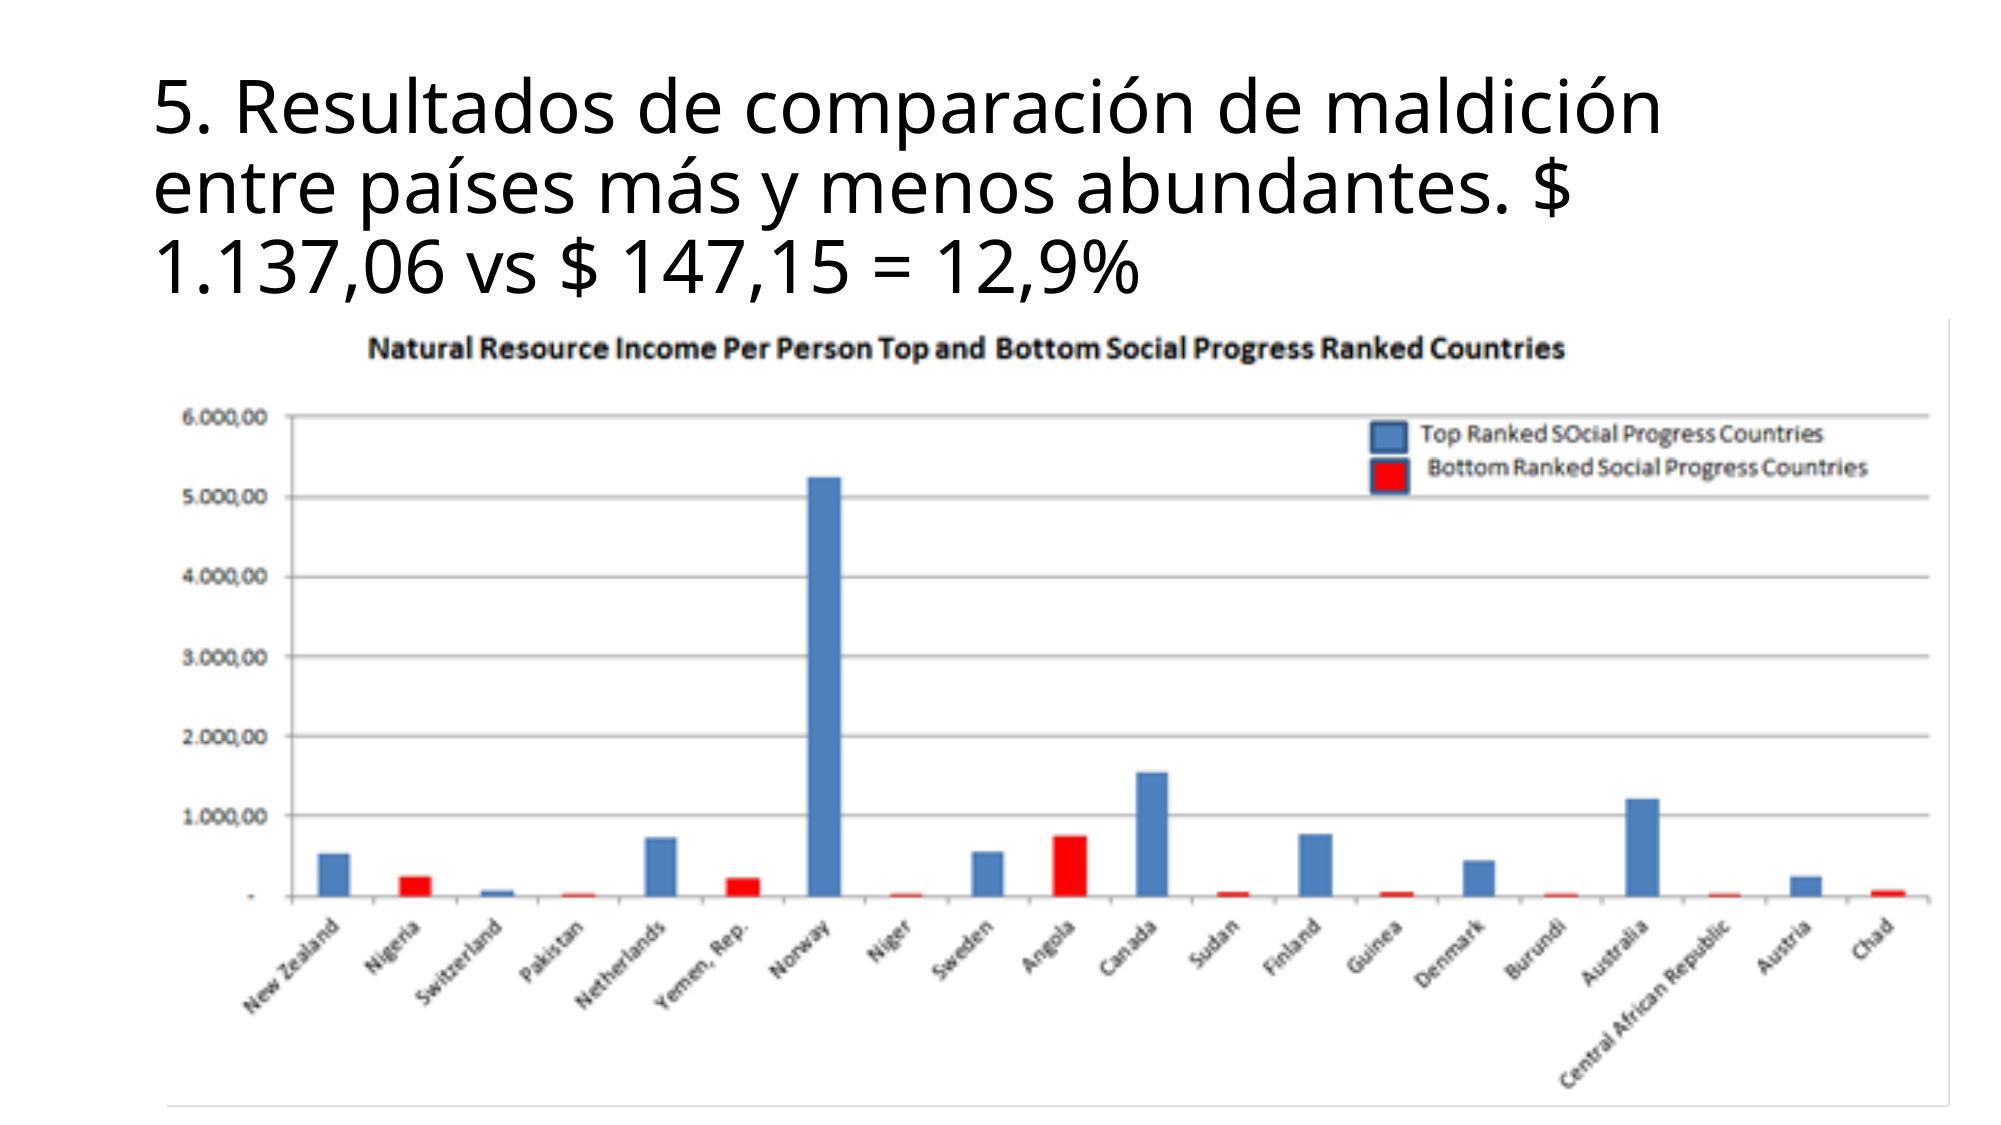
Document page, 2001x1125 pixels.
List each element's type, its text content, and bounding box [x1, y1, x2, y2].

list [167, 319, 1953, 1110]
title 5. Resultados de comparación de maldición entre países más y menos abundantes. $ 1.137,06 vs $ 147,15 = 12,9% [137, 59, 1863, 320]
